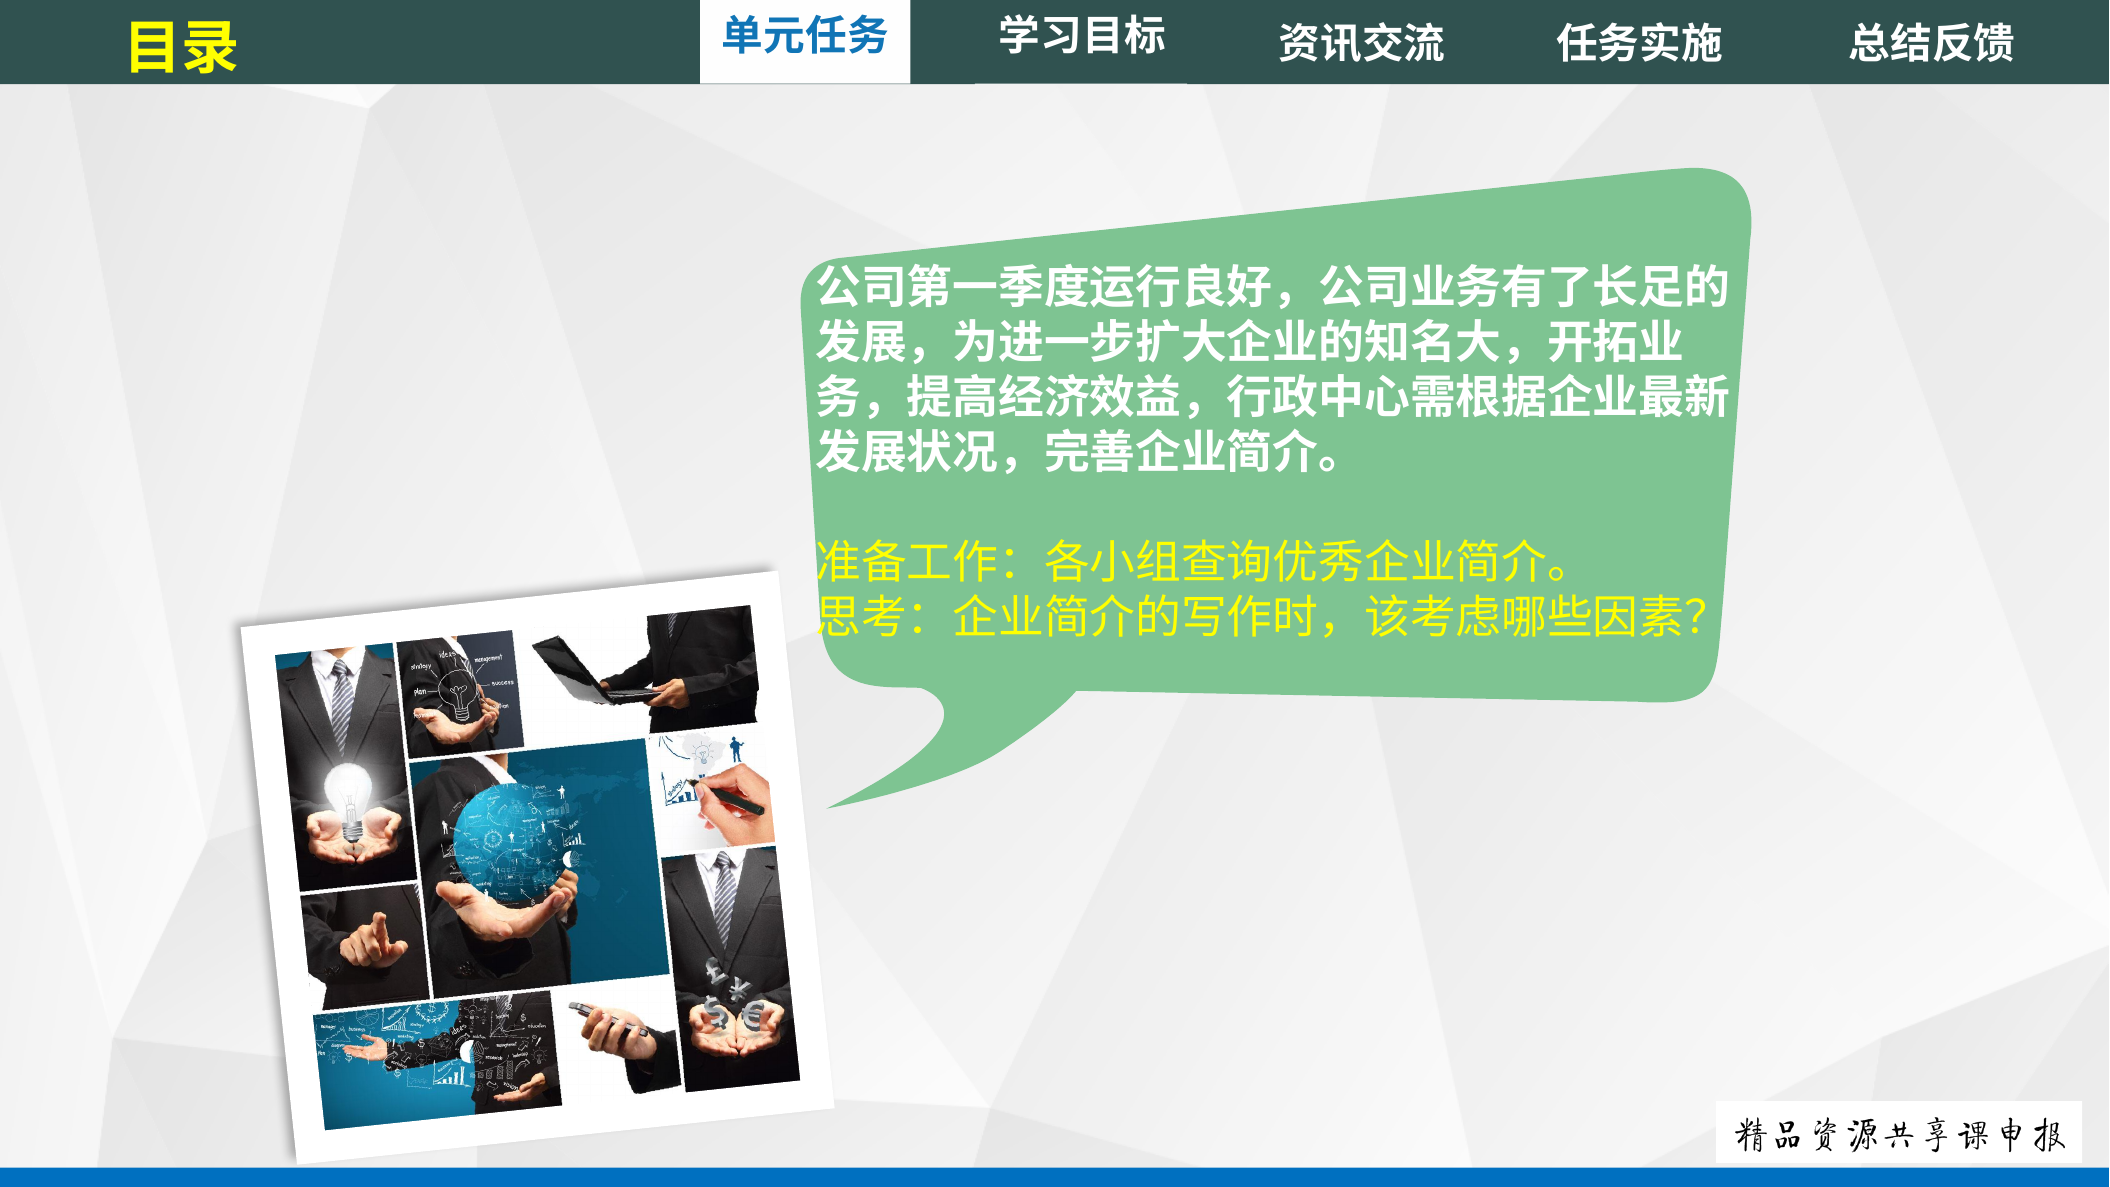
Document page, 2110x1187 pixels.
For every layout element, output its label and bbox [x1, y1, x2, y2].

text_box [0, 0, 2109, 1187]
picture [298, 628, 777, 1107]
